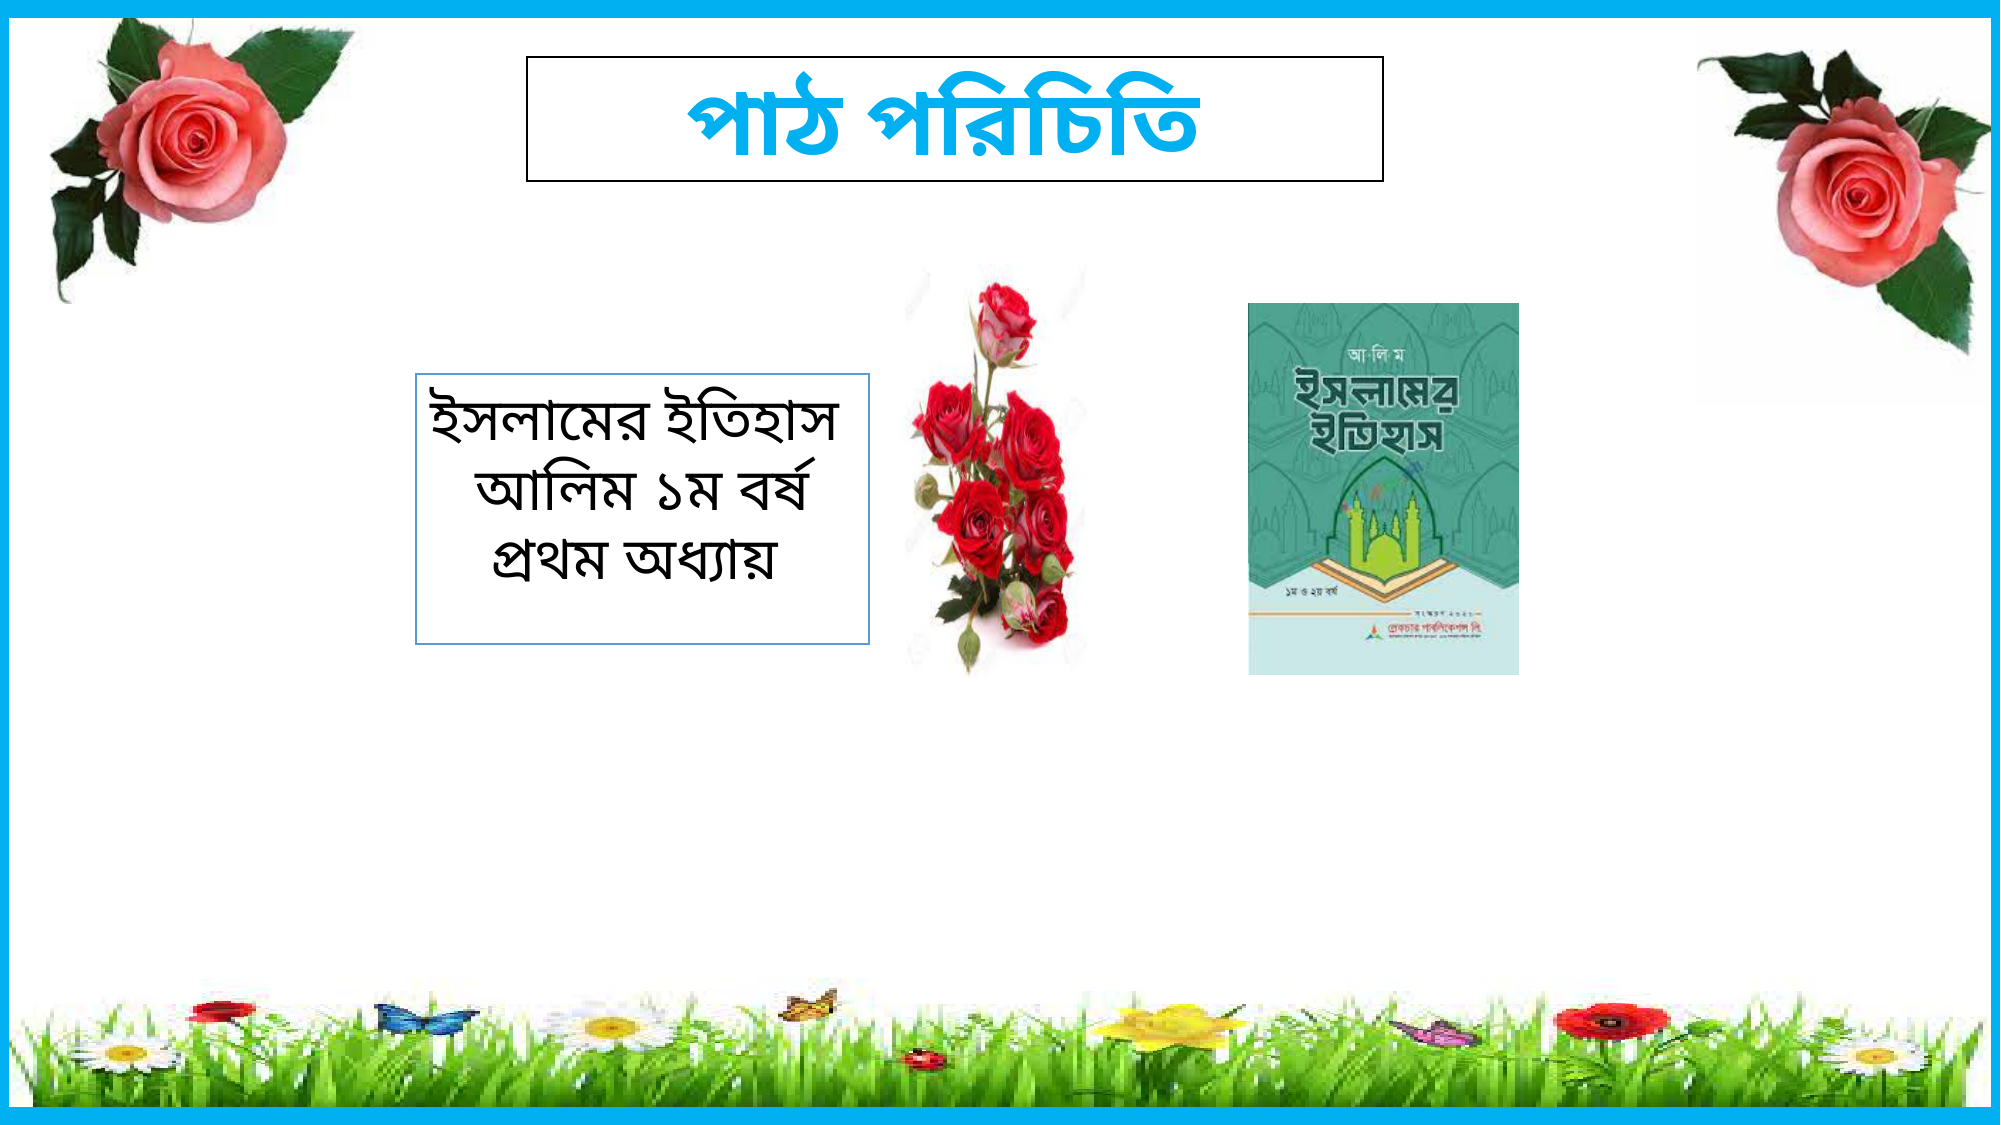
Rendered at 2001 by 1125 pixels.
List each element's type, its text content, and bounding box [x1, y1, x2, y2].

picture [1248, 303, 1519, 675]
picture [10, 19, 405, 304]
picture [10, 953, 1990, 1106]
picture [1646, 50, 1990, 354]
text_box [0, 0, 2000, 953]
text_box ইসলামের ইতিহাস আলিম ১ম বর্ষ প্রথম অধ্যায় [415, 373, 870, 645]
picture [897, 264, 1092, 680]
